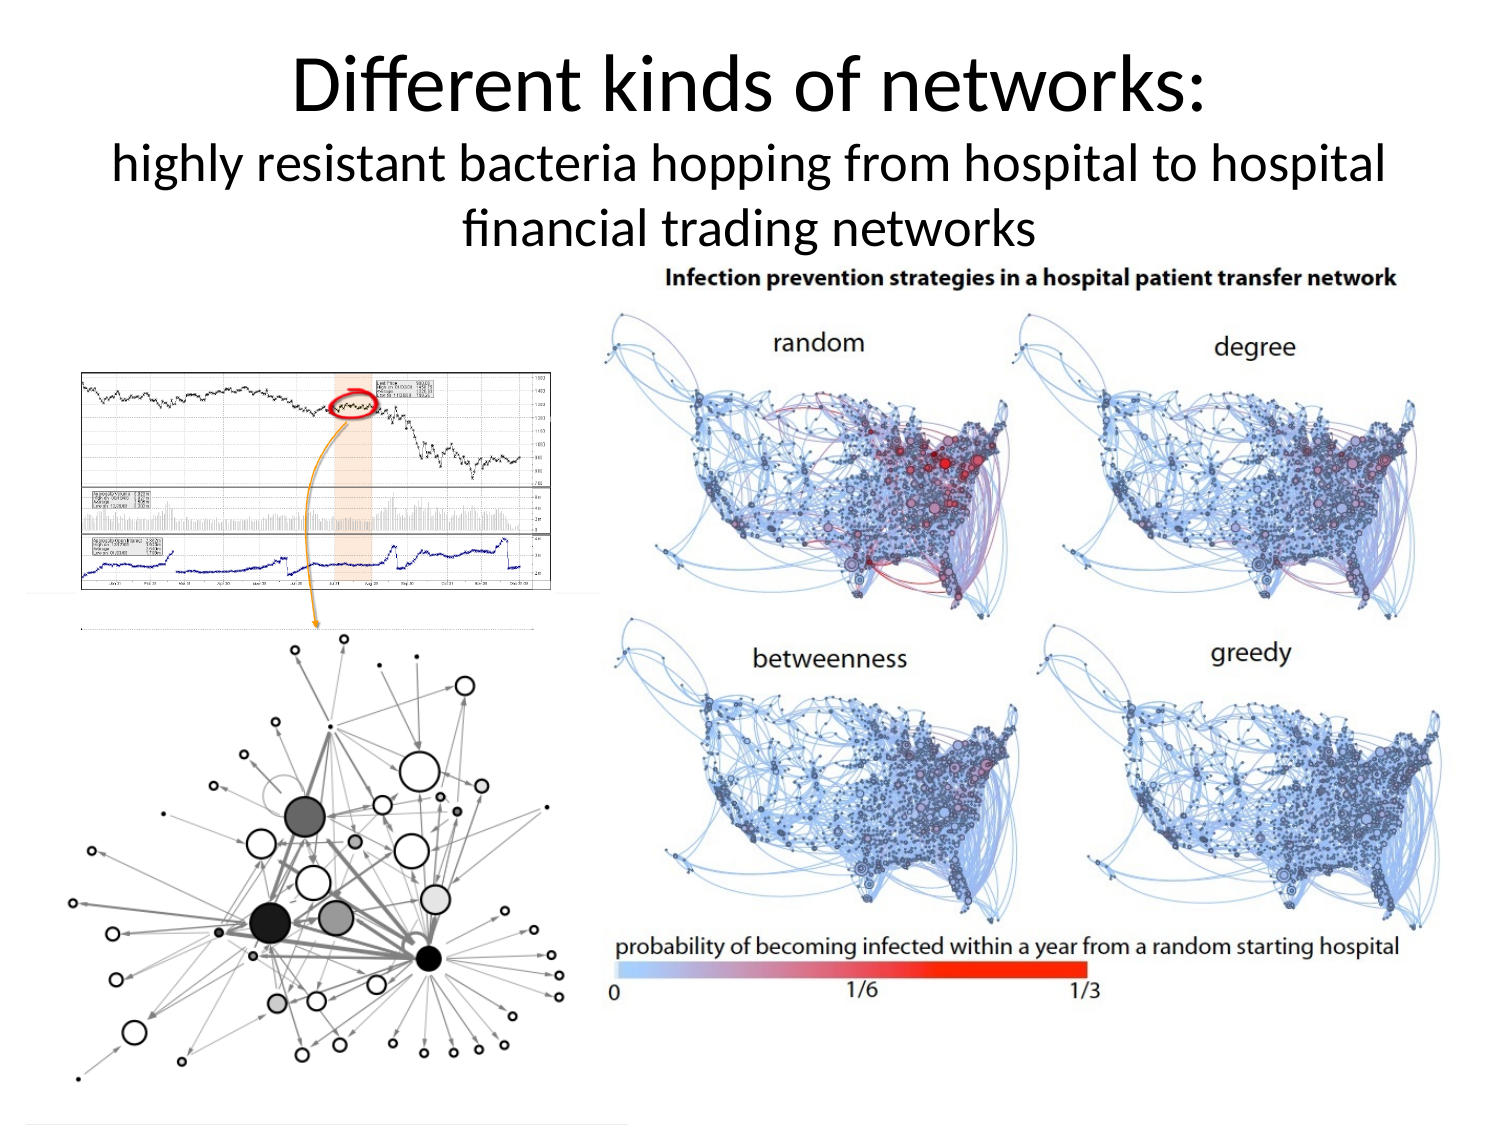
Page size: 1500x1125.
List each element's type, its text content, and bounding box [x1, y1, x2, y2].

picture [26, 265, 1463, 1125]
title Different kinds of networks: highly resistant bacteria hopping from hospital to hospital financial trading networks [75, 21, 1425, 266]
